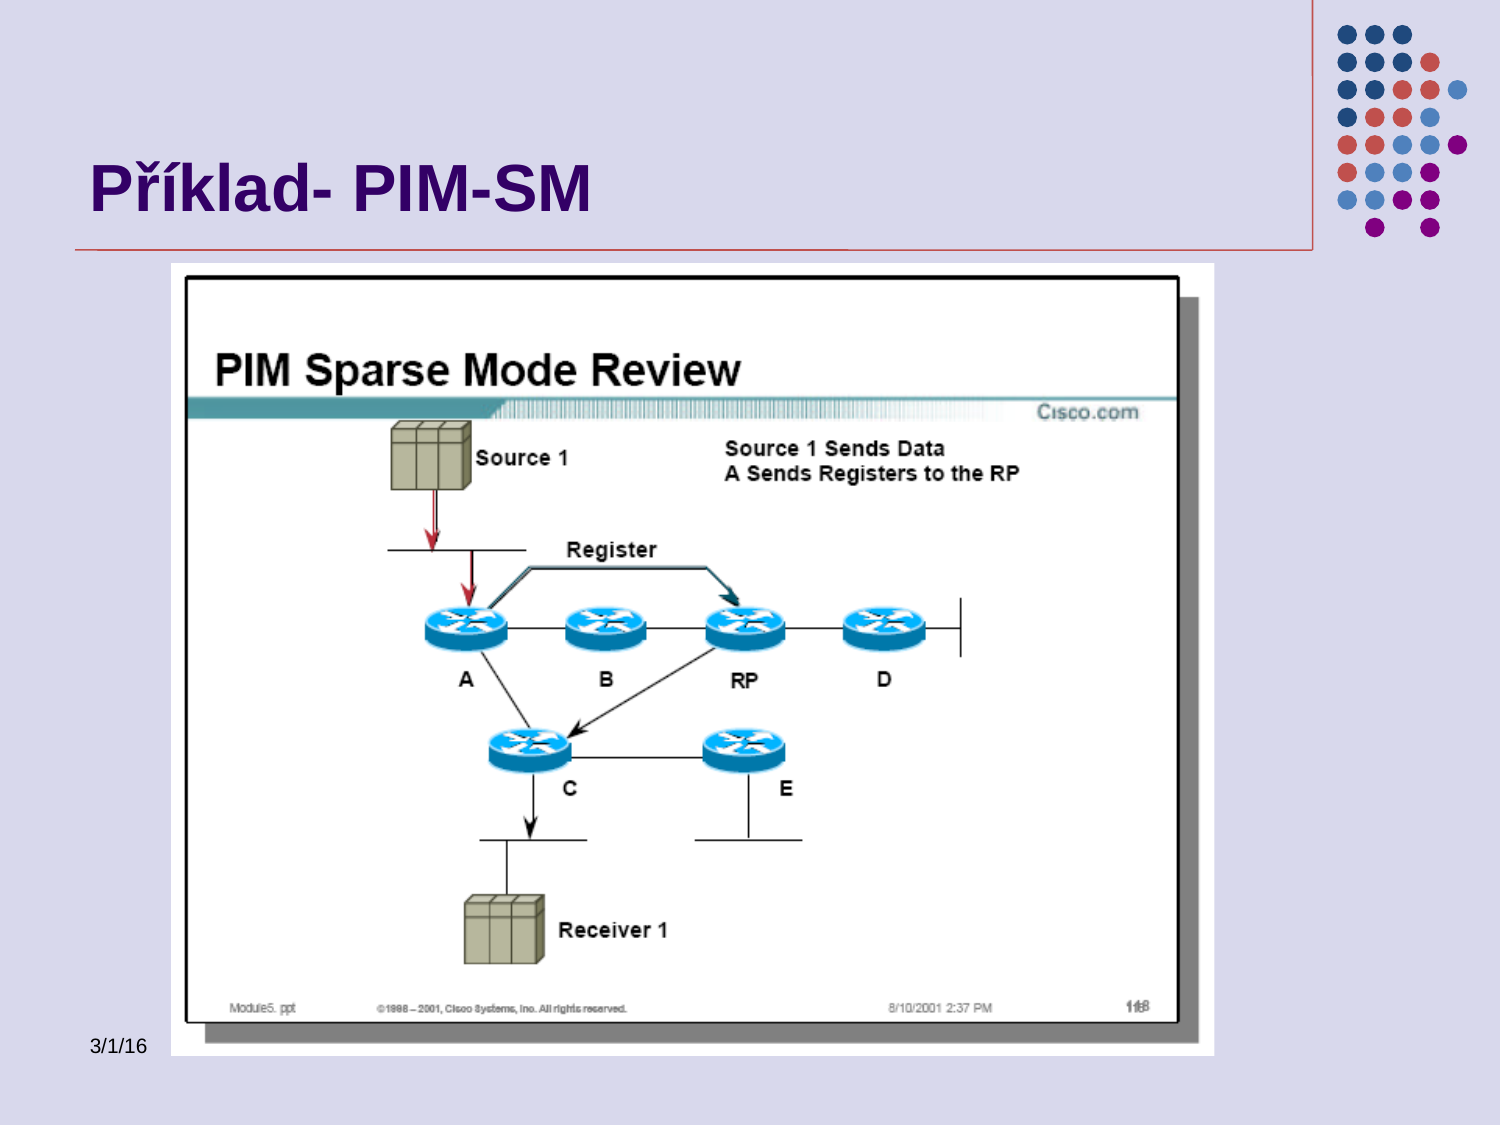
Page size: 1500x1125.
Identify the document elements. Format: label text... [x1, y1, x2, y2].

text_box Příklad- PIM-SM [74, 20, 1313, 233]
text_box 3/1/16 [74, 1025, 425, 1100]
picture [170, 262, 1215, 1056]
